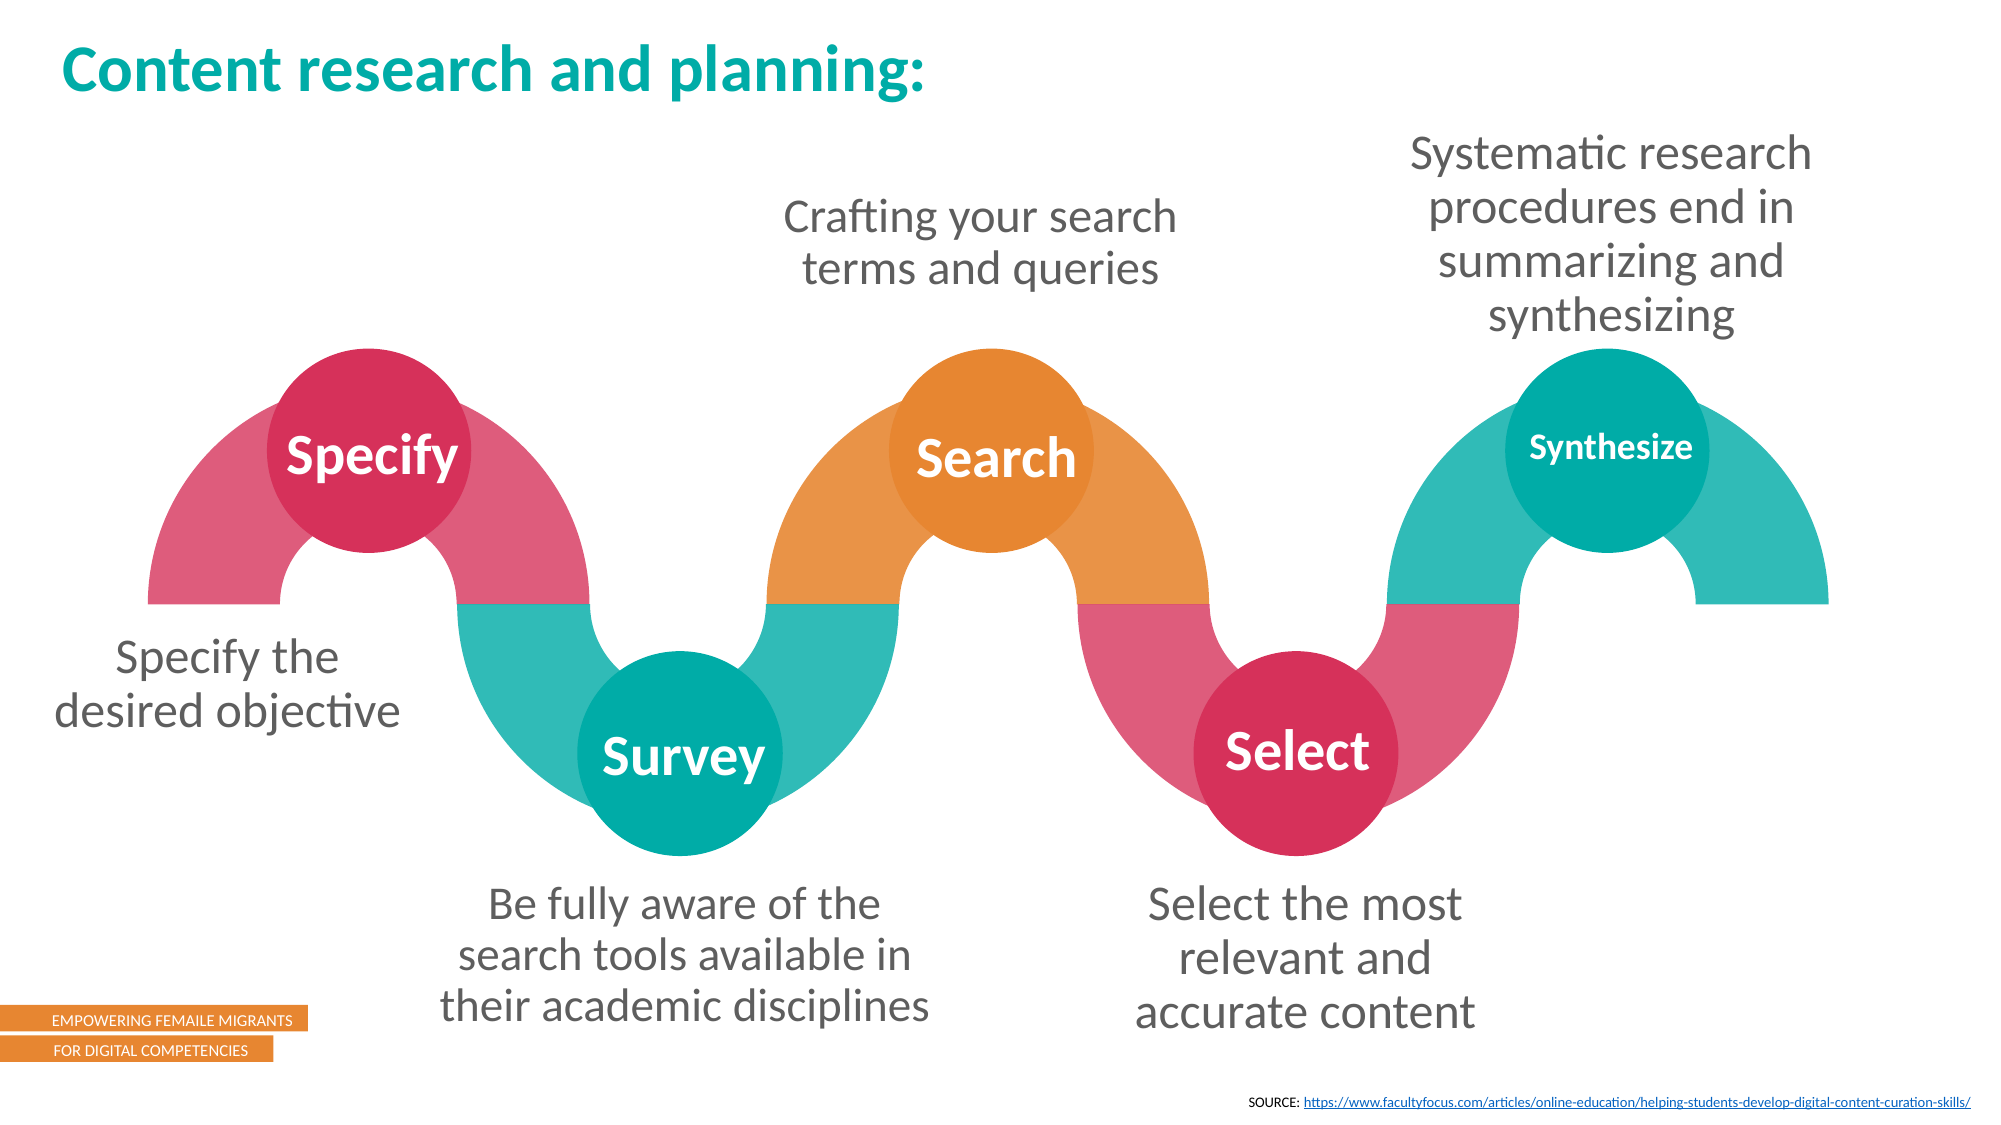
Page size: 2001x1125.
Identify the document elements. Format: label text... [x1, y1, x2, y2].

list Be fully aware of the search tools available in their academic disciplines [422, 871, 948, 1089]
list Synthesize [1507, 419, 1717, 548]
list Content research and planning: [0, 25, 1070, 183]
list Select the most relevant and accurate content [1101, 869, 1510, 1056]
list Crafting your search terms and queries [767, 182, 1194, 355]
list Systematic research procedures end in summarizing and synthesizing [1360, 119, 1863, 356]
text_box SOURCE: https://www.facultyfocus.com/articles/online-education/helping-students-develop-digital-content-curation-skills/ [1233, 1085, 1990, 1118]
list Search [892, 419, 1102, 548]
list Specify the desired objective [32, 622, 423, 825]
list Specify [268, 416, 478, 545]
list Select [1193, 712, 1403, 841]
list Survey [579, 717, 790, 846]
